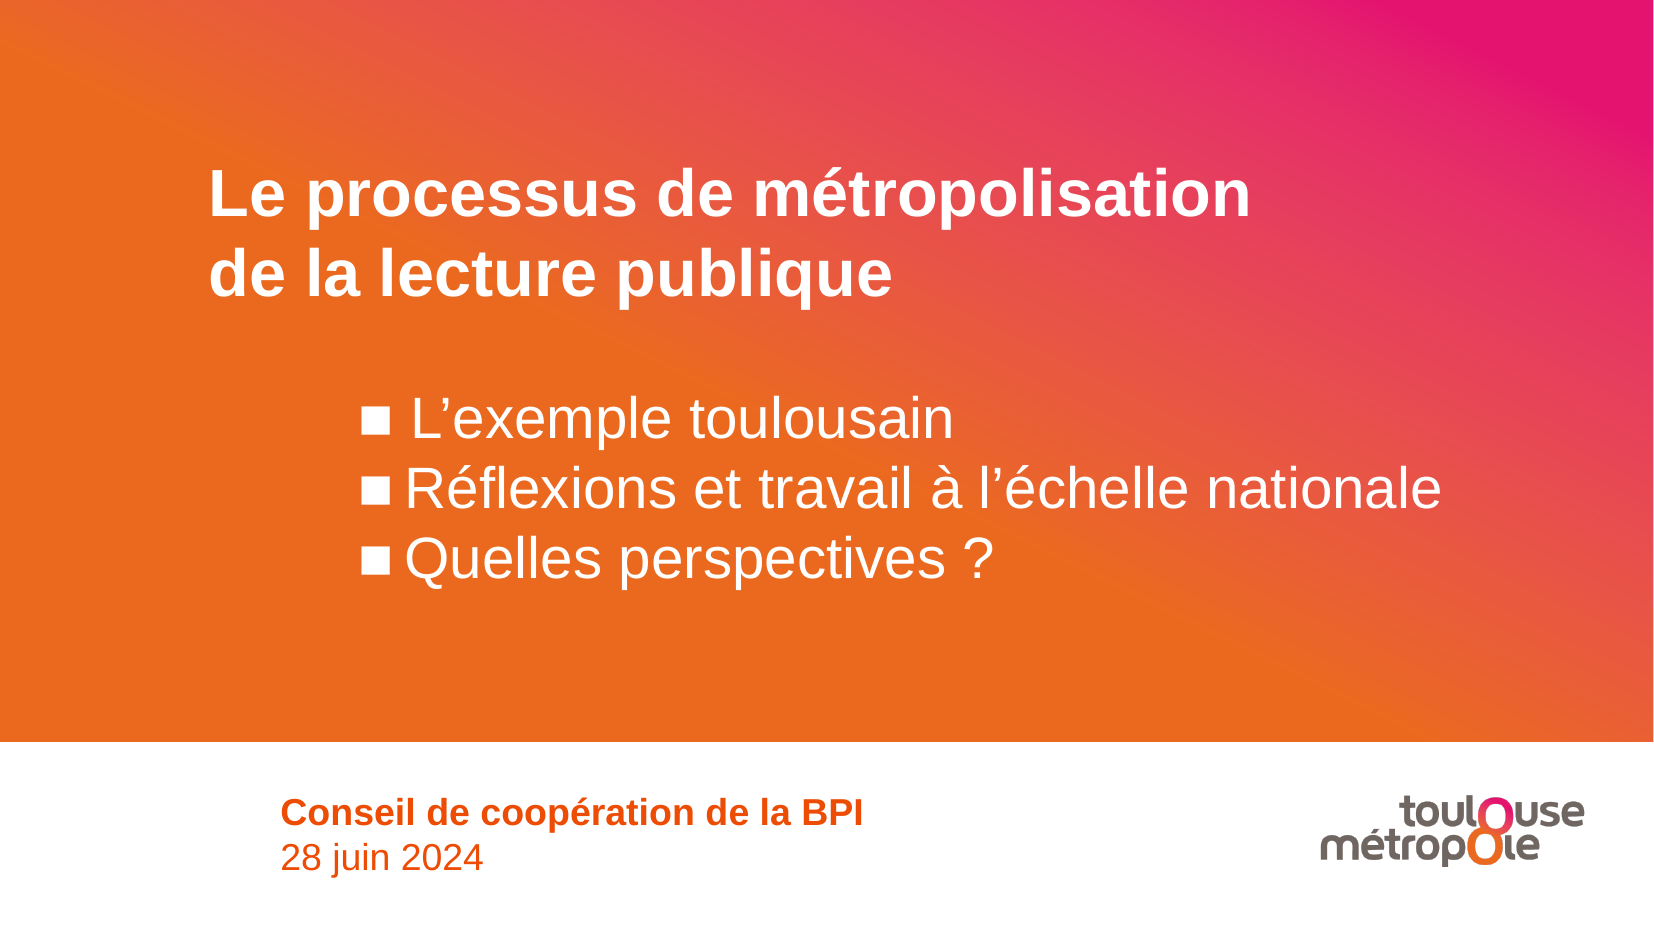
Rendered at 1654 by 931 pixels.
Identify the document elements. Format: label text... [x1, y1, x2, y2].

picture [1306, 785, 1652, 867]
text_box Conseil de coopération de la BPI 28 juin 2024 [265, 781, 945, 880]
text_box Le processus de métropolisation de la lecture publique ■ L’exemple toulousain ■ Réflexions et travail à l’échelle nationale ■ Quelles perspectives ? [0, 0, 1654, 742]
